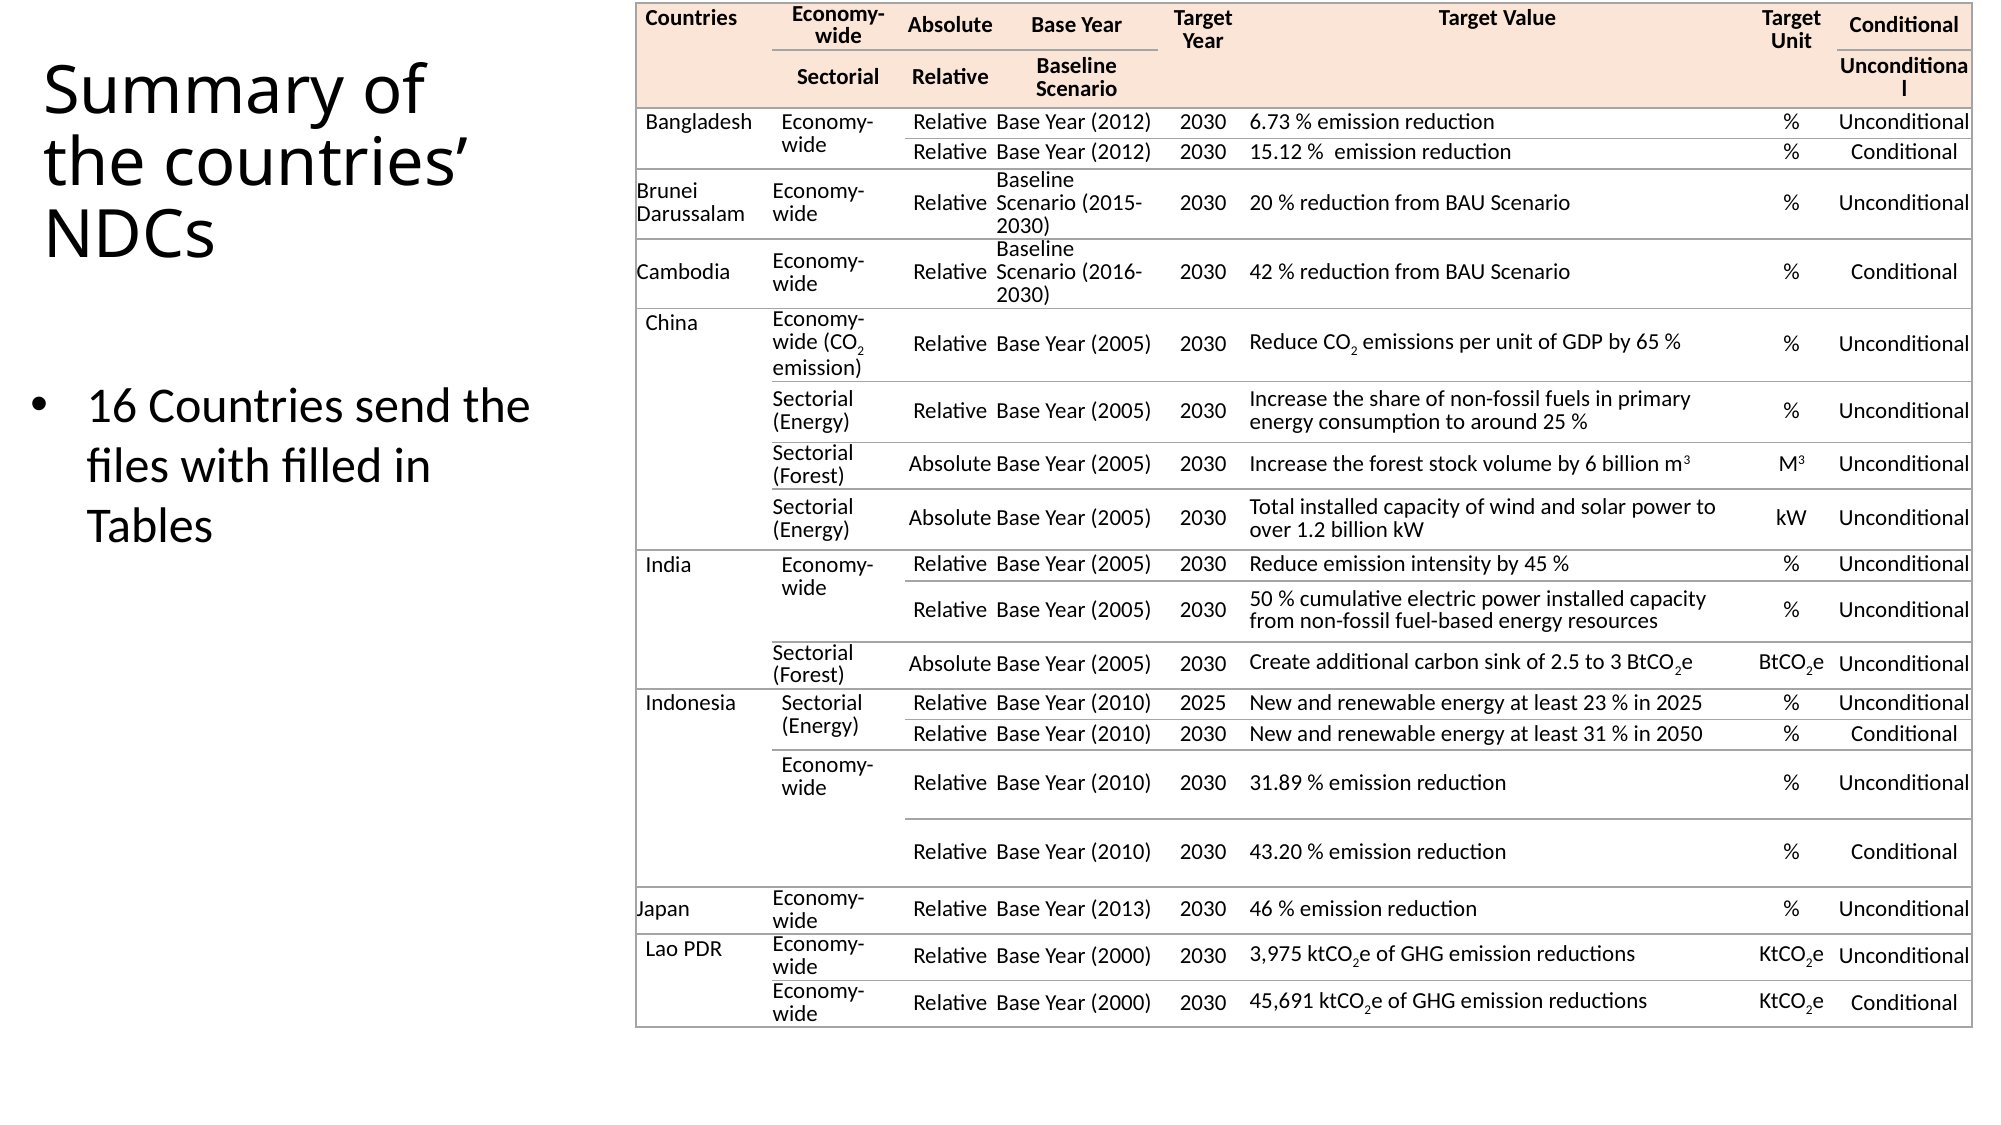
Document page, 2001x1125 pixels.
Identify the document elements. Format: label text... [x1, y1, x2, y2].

table_cell Unconditional [1837, 109, 1971, 138]
table_cell Base Year (2012) [996, 139, 1158, 168]
title Summary of the countries’ NDCs [28, 39, 561, 288]
table_cell Relative [905, 240, 996, 308]
table_cell Economy-wide [772, 981, 905, 1026]
table_cell 2025 [1158, 690, 1249, 719]
table_cell Indonesia [637, 690, 772, 886]
table_cell 2030 [1158, 109, 1249, 138]
table_cell 2030 [1158, 170, 1249, 238]
table_cell Unconditional [1837, 643, 1971, 688]
table_cell Relative [905, 551, 996, 580]
table_cell Relative [905, 51, 996, 107]
table_header Base Year [996, 4, 1158, 49]
table_cell Relative [905, 981, 996, 1026]
table_cell Base Year (2005) [996, 382, 1158, 442]
table_cell Base Year (2013) [996, 888, 1158, 933]
table_cell Sectorial [772, 51, 905, 107]
table_cell % [1746, 170, 1837, 238]
table_cell % [1746, 109, 1837, 138]
table_cell Base Year (2005) [996, 490, 1158, 549]
table_cell 2030 [1158, 382, 1249, 442]
table_cell 2030 [1158, 981, 1249, 1026]
table_cell Base Year (2010) [996, 820, 1158, 886]
table_cell % [1746, 888, 1837, 933]
table_cell Conditional [1837, 981, 1971, 1026]
table_cell Reduce emission intensity by 45 % [1249, 551, 1746, 580]
table_cell 2030 [1158, 551, 1249, 580]
table_cell 42 % reduction from BAU Scenario [1249, 240, 1746, 308]
table_cell India [637, 551, 772, 688]
table_cell Relative [905, 751, 996, 818]
table_cell Unconditional [1837, 490, 1971, 549]
table_cell Base Year (2005) [996, 643, 1158, 688]
table_cell 2030 [1158, 240, 1249, 308]
table_cell Unconditional [1837, 888, 1971, 933]
table_cell 46 % emission reduction [1249, 888, 1746, 933]
table_cell Economy-wide [772, 935, 905, 980]
table_cell Base Year (2010) [996, 720, 1158, 749]
table_cell % [1746, 309, 1837, 381]
table_header Target Unit [1746, 4, 1837, 107]
table_cell Sectorial (Forest) [772, 443, 905, 488]
table_cell Unconditional [1837, 51, 1971, 107]
table_cell % [1746, 820, 1837, 886]
table_header Target Year [1158, 4, 1249, 107]
table_cell Increase the forest stock volume by 6 billion m3 [1249, 443, 1746, 488]
table_cell 2030 [1158, 751, 1249, 818]
table_cell Economy-wide (CO2 emission) [772, 309, 905, 381]
table_cell Base Year (2005) [996, 309, 1158, 381]
table_cell Brunei Darussalam [637, 170, 772, 238]
table_cell % [1746, 720, 1837, 749]
table_cell 2030 [1158, 820, 1249, 886]
table_cell Sectorial (Forest) [772, 643, 905, 688]
table_cell Conditional [1837, 720, 1971, 749]
table_header Target Value [1249, 4, 1746, 107]
table_cell % [1746, 551, 1837, 580]
table_cell Unconditional [1837, 551, 1971, 580]
table_cell Unconditional [1837, 935, 1971, 980]
table_cell Relative [905, 690, 996, 719]
table_cell % [1746, 690, 1837, 719]
table_cell Unconditional [1837, 582, 1971, 641]
table_cell Relative [905, 720, 996, 749]
table_cell 20 % reduction from BAU Scenario [1249, 170, 1746, 238]
table_cell Total installed capacity of wind and solar power to over 1.2 billion kW [1249, 490, 1746, 549]
table_cell 6.73 % emission reduction [1249, 109, 1746, 138]
table_cell Base Year (2010) [996, 751, 1158, 818]
table_cell Absolute [905, 490, 996, 549]
table_cell Relative [905, 170, 996, 238]
table_cell Increase the share of non-fossil fuels in primary energy consumption to around 25 % [1249, 382, 1746, 442]
table_cell Unconditional [1837, 443, 1971, 488]
table_cell Unconditional [1837, 170, 1971, 238]
table_cell Baseline Scenario (2016-2030) [996, 240, 1158, 308]
table_cell kW [1746, 490, 1837, 549]
table_cell Base Year (2005) [996, 443, 1158, 488]
table_cell 31.89 % emission reduction [1249, 751, 1746, 818]
table_cell 2030 [1158, 309, 1249, 381]
table_cell Create additional carbon sink of 2.5 to 3 BtCO2e [1249, 643, 1746, 688]
table_cell Absolute [905, 643, 996, 688]
table_cell Sectorial (Energy) [772, 690, 905, 749]
table_cell Economy-wide [772, 751, 905, 886]
table_cell 50 % cumulative electric power installed capacity from non-fossil fuel-based energy resources [1249, 582, 1746, 641]
table_cell New and renewable energy at least 23 % in 2025 [1249, 690, 1746, 719]
table_cell % [1746, 751, 1837, 818]
table_cell Economy-wide [772, 170, 905, 238]
table_cell Bangladesh [637, 109, 772, 168]
table_cell Base Year (2012) [996, 109, 1158, 138]
table_cell Absolute [905, 443, 996, 488]
table_cell 45,691 ktCO2e of GHG emission reductions [1249, 981, 1746, 1026]
table_header Economy-wide [772, 4, 905, 49]
table_cell Economy-wide [772, 240, 905, 308]
table_cell Base Year (2000) [996, 981, 1158, 1026]
table_cell % [1746, 582, 1837, 641]
table_cell Cambodia [637, 240, 772, 308]
table_cell BtCO2e [1746, 643, 1837, 688]
table_cell 2030 [1158, 720, 1249, 749]
table_cell Relative [905, 820, 996, 886]
table_cell Base Year (2005) [996, 551, 1158, 580]
table_cell Relative [905, 582, 996, 641]
table_cell 2030 [1158, 139, 1249, 168]
table_cell 43.20 % emission reduction [1249, 820, 1746, 886]
table_cell Baseline Scenario (2015-2030) [996, 170, 1158, 238]
table_cell Unconditional [1837, 751, 1971, 818]
table_cell Unconditional [1837, 382, 1971, 442]
table_cell Economy-wide [772, 551, 905, 641]
table_cell Reduce CO2 emissions per unit of GDP by 65 % [1249, 309, 1746, 381]
table_cell Base Year (2000) [996, 935, 1158, 980]
table_cell 2030 [1158, 443, 1249, 488]
table_header Absolute [905, 4, 996, 49]
table_cell China [637, 309, 772, 549]
table_cell 2030 [1158, 582, 1249, 641]
table_cell KtCO2e [1746, 935, 1837, 980]
table_cell 15.12 % emission reduction [1249, 139, 1746, 168]
table_cell Conditional [1837, 240, 1971, 308]
table_cell Lao PDR [637, 935, 772, 1026]
table_cell KtCO2e [1746, 981, 1837, 1026]
table_cell Base Year (2005) [996, 582, 1158, 641]
table_header Countries [637, 4, 772, 107]
table_cell Japan [637, 888, 772, 933]
table_cell Unconditional [1837, 309, 1971, 381]
table_cell Relative [905, 109, 996, 138]
text_box 16 Countries send the files with filled in Tables [15, 365, 574, 561]
table_cell 2030 [1158, 935, 1249, 980]
table_cell Relative [905, 139, 996, 168]
table_cell % [1746, 139, 1837, 168]
table_cell Base Year (2010) [996, 690, 1158, 719]
table_cell Relative [905, 382, 996, 442]
table_cell Economy-wide [772, 888, 905, 933]
table_cell Economy-wide [772, 109, 905, 168]
table_cell Conditional [1837, 820, 1971, 886]
table_cell Unconditional [1837, 690, 1971, 719]
table_cell 2030 [1158, 888, 1249, 933]
table_header Conditional [1837, 4, 1971, 49]
table_cell % [1746, 382, 1837, 442]
table_cell New and renewable energy at least 31 % in 2050 [1249, 720, 1746, 749]
table_cell % [1746, 240, 1837, 308]
table_cell 3,975 ktCO2e of GHG emission reductions [1249, 935, 1746, 980]
table_cell Relative [905, 935, 996, 980]
table_cell Conditional [1837, 139, 1971, 168]
table_cell M3 [1746, 443, 1837, 488]
table_cell Baseline Scenario [996, 51, 1158, 107]
table_cell 2030 [1158, 643, 1249, 688]
table_cell Sectorial (Energy) [772, 490, 905, 549]
table_cell 2030 [1158, 490, 1249, 549]
table_cell Sectorial (Energy) [772, 382, 905, 442]
table_cell Relative [905, 888, 996, 933]
table_cell Relative [905, 309, 996, 381]
